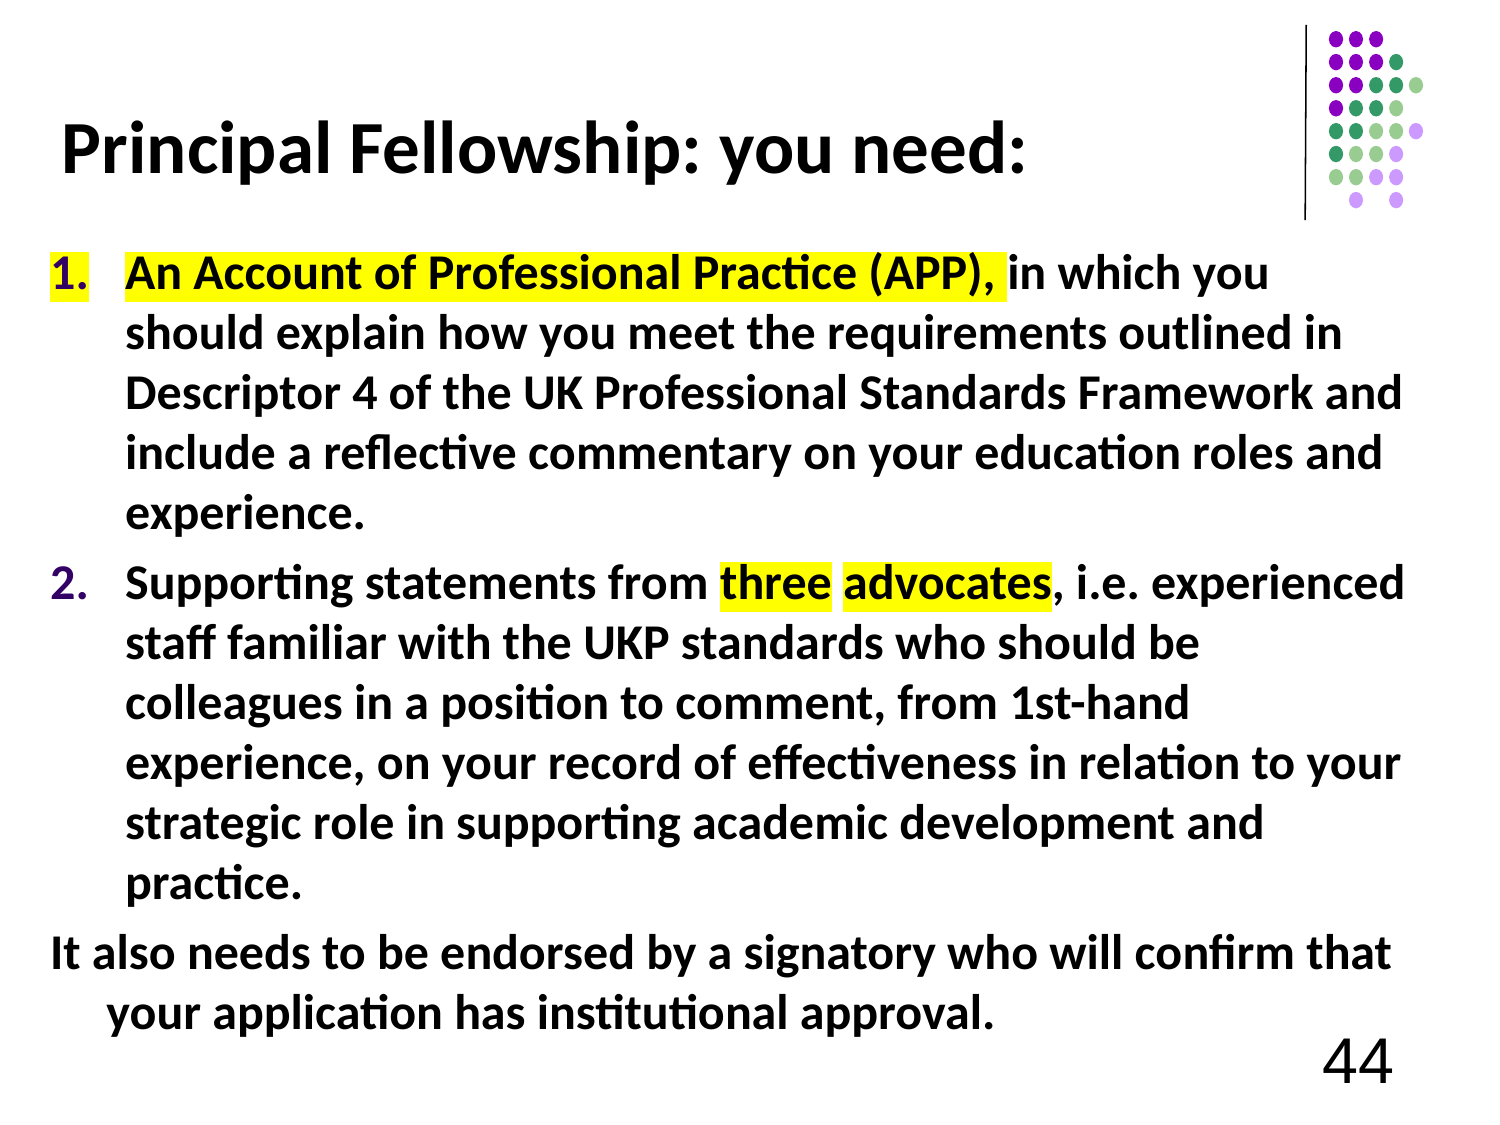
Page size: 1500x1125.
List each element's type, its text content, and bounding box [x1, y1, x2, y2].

list An Account of Professional Practice (APP), in which you should explain how you meet the requirements outlined in Descriptor 4 of the UK Professional Standards Framework and include a reflective commentary on your education roles and experience. Supporting statements from three advocates, i.e. experienced staff familiar with the UKP standards who should be colleagues in a position to comment, from 1st-hand experience, on your record of effectiveness in relation to your strategic role in supporting academic development and practice. It also needs to be endorsed by a signatory who will confirm that your application has institutional approval. [34, 231, 1428, 1018]
title Principal Fellowship: you need: [46, 19, 1313, 197]
